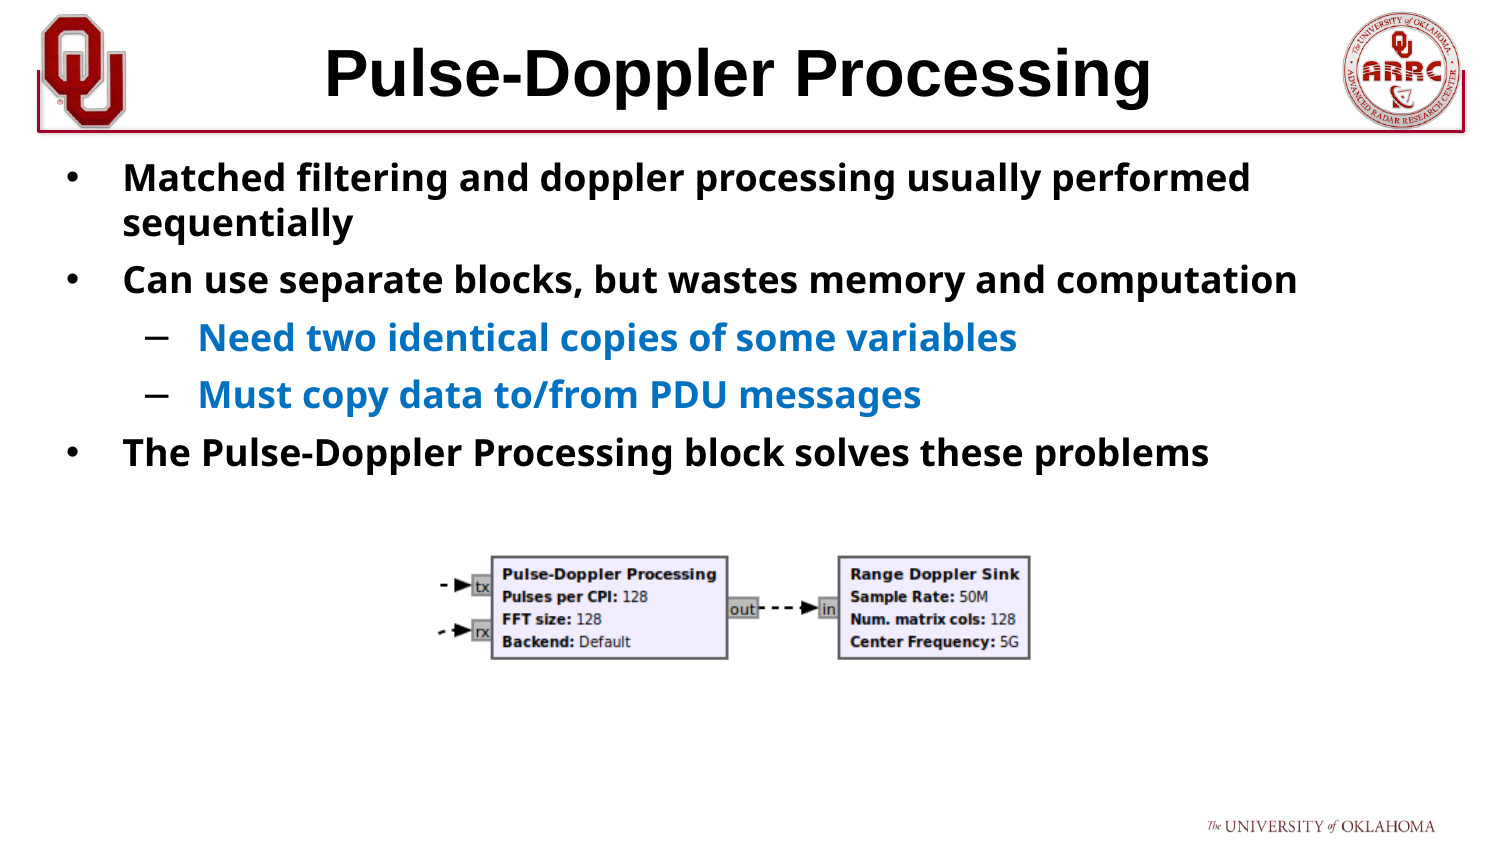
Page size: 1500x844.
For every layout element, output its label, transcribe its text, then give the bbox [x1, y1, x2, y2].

picture [435, 515, 1043, 691]
picture [1339, 8, 1464, 130]
title Pulse-Doppler Processing [172, 20, 1307, 120]
picture [1200, 812, 1441, 839]
list Matched filtering and doppler processing usually performed sequentially Can use separate blocks, but wastes memory and computation Need two identical copies of some variables Must copy data to/from PDU messages The Pulse-Doppler Processing block solves these problems [32, 146, 1471, 809]
picture [38, 8, 129, 130]
